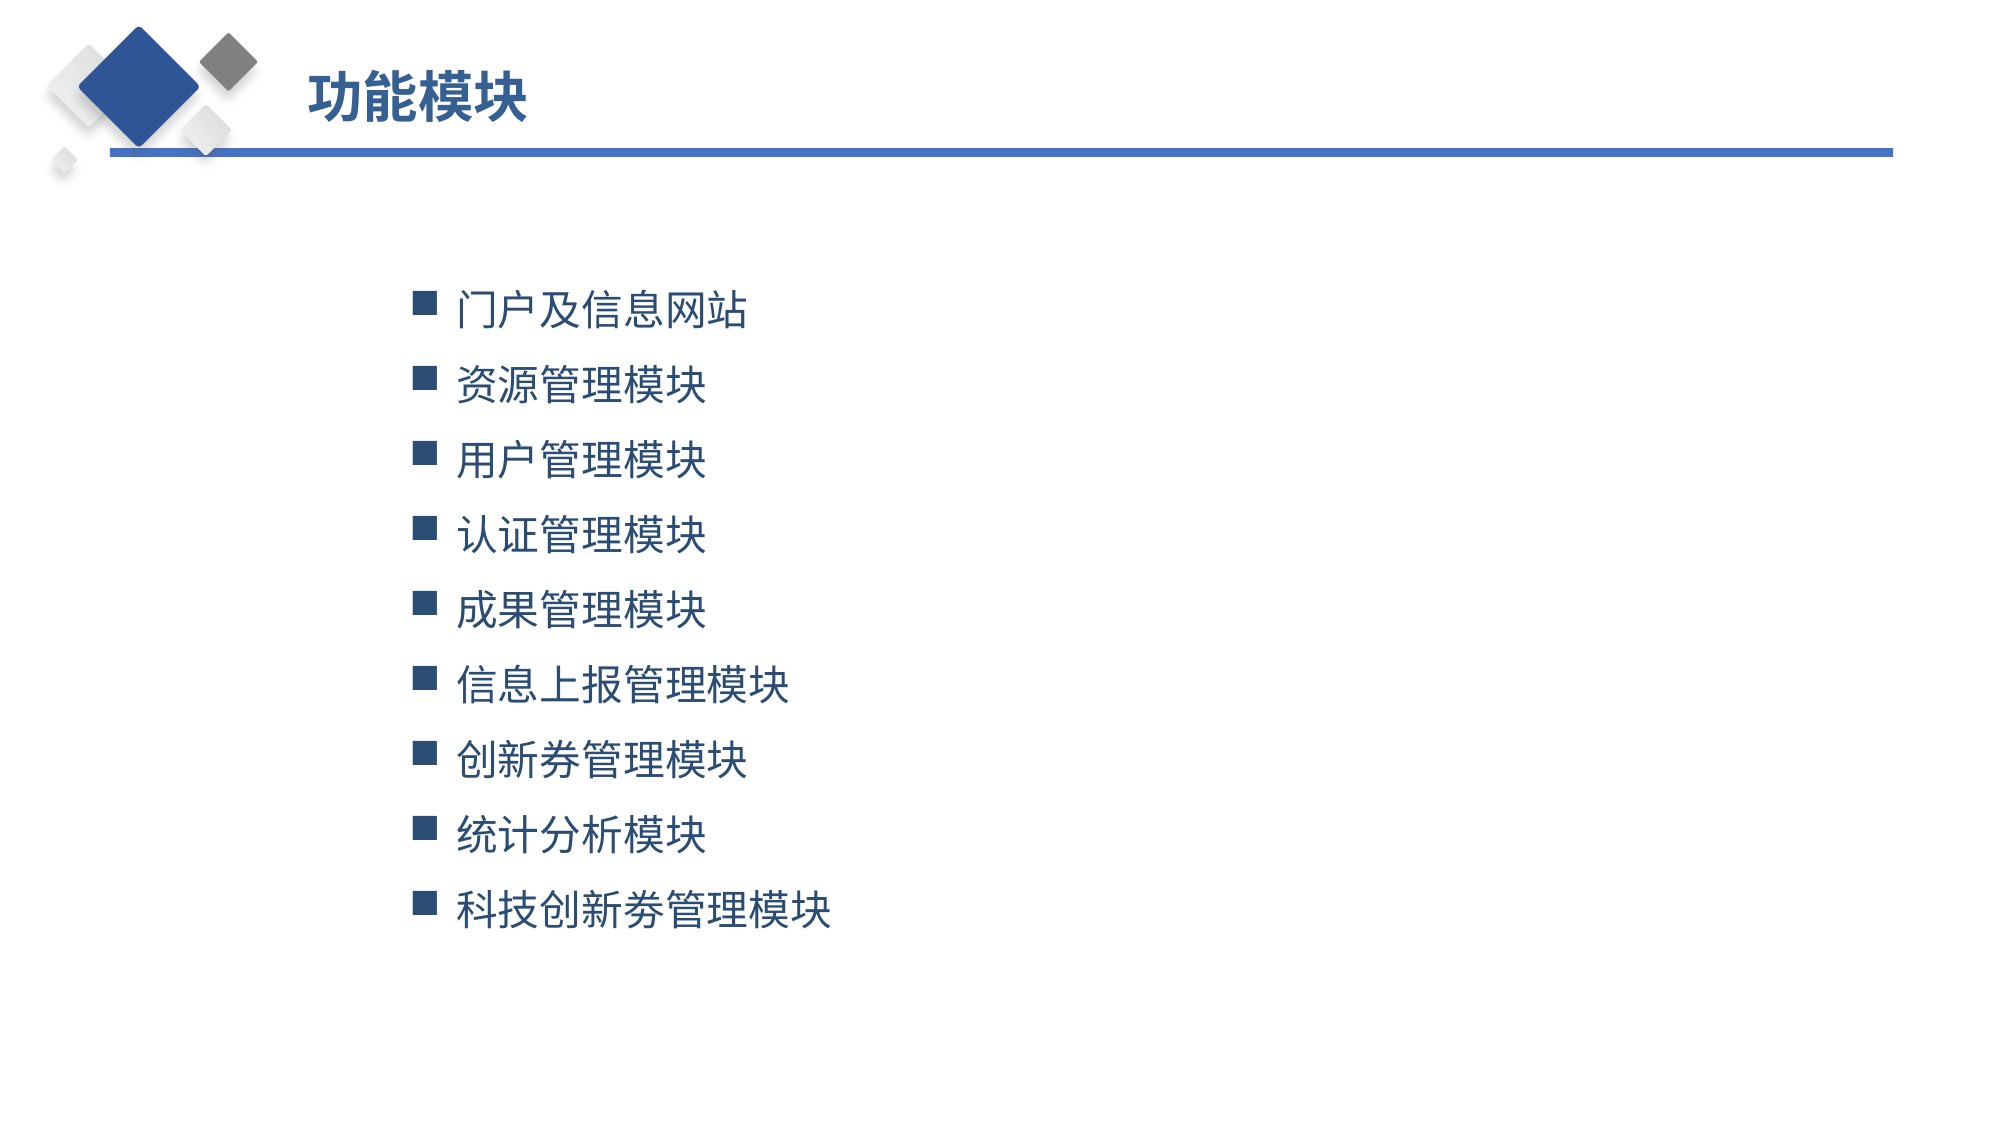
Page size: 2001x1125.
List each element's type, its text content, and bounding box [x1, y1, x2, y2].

text_box 门户及信息网站 资源管理模块 用户管理模块 认证管理模块 成果管理模块 信息上报管理模块 创新券管理模块 统计分析模块 科技创新劵管理模块 [394, 251, 1389, 1016]
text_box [55, 41, 546, 170]
